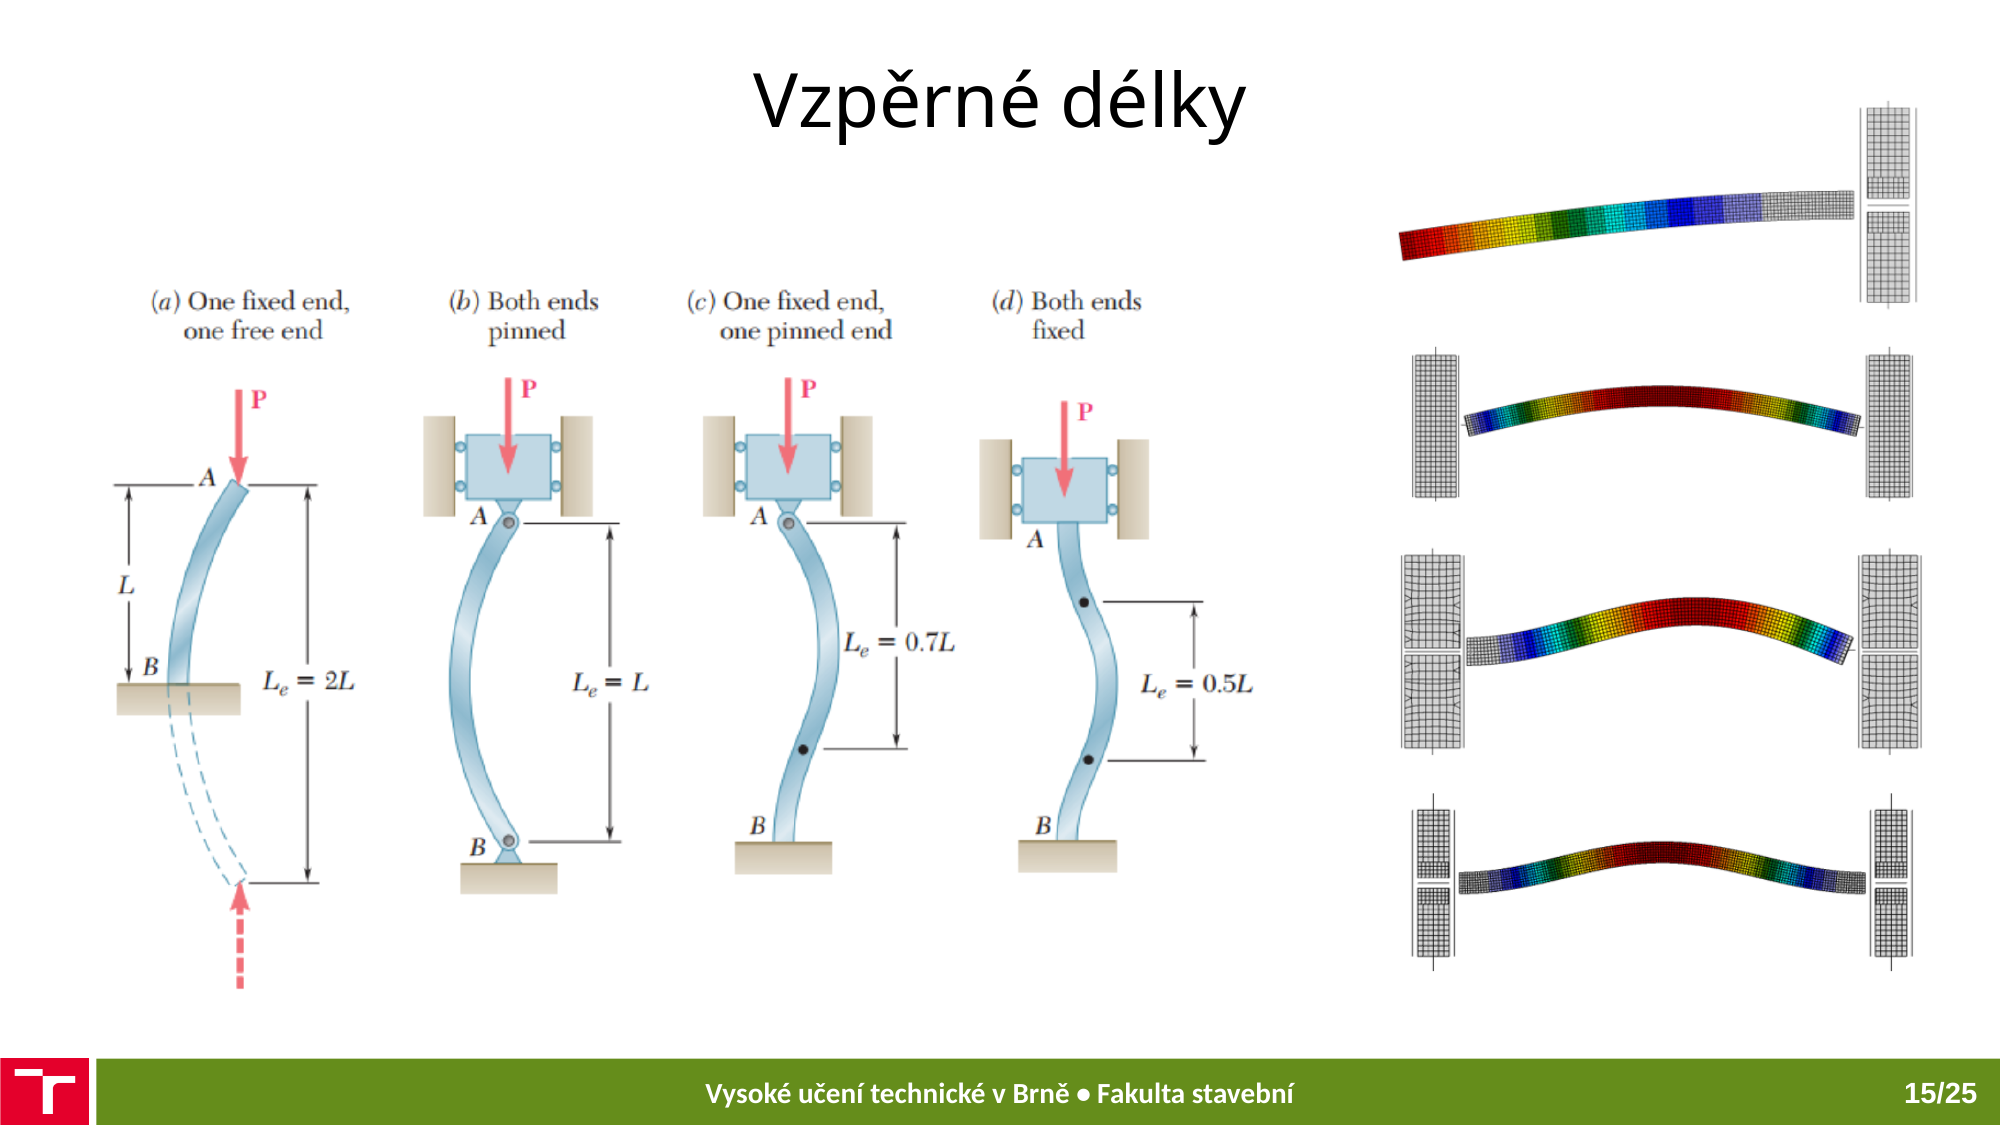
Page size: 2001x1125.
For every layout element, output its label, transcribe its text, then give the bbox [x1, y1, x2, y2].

picture [1389, 89, 1936, 981]
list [78, 255, 1284, 1006]
picture [0, 1058, 89, 1125]
title Vzpěrné délky [99, 45, 1900, 209]
